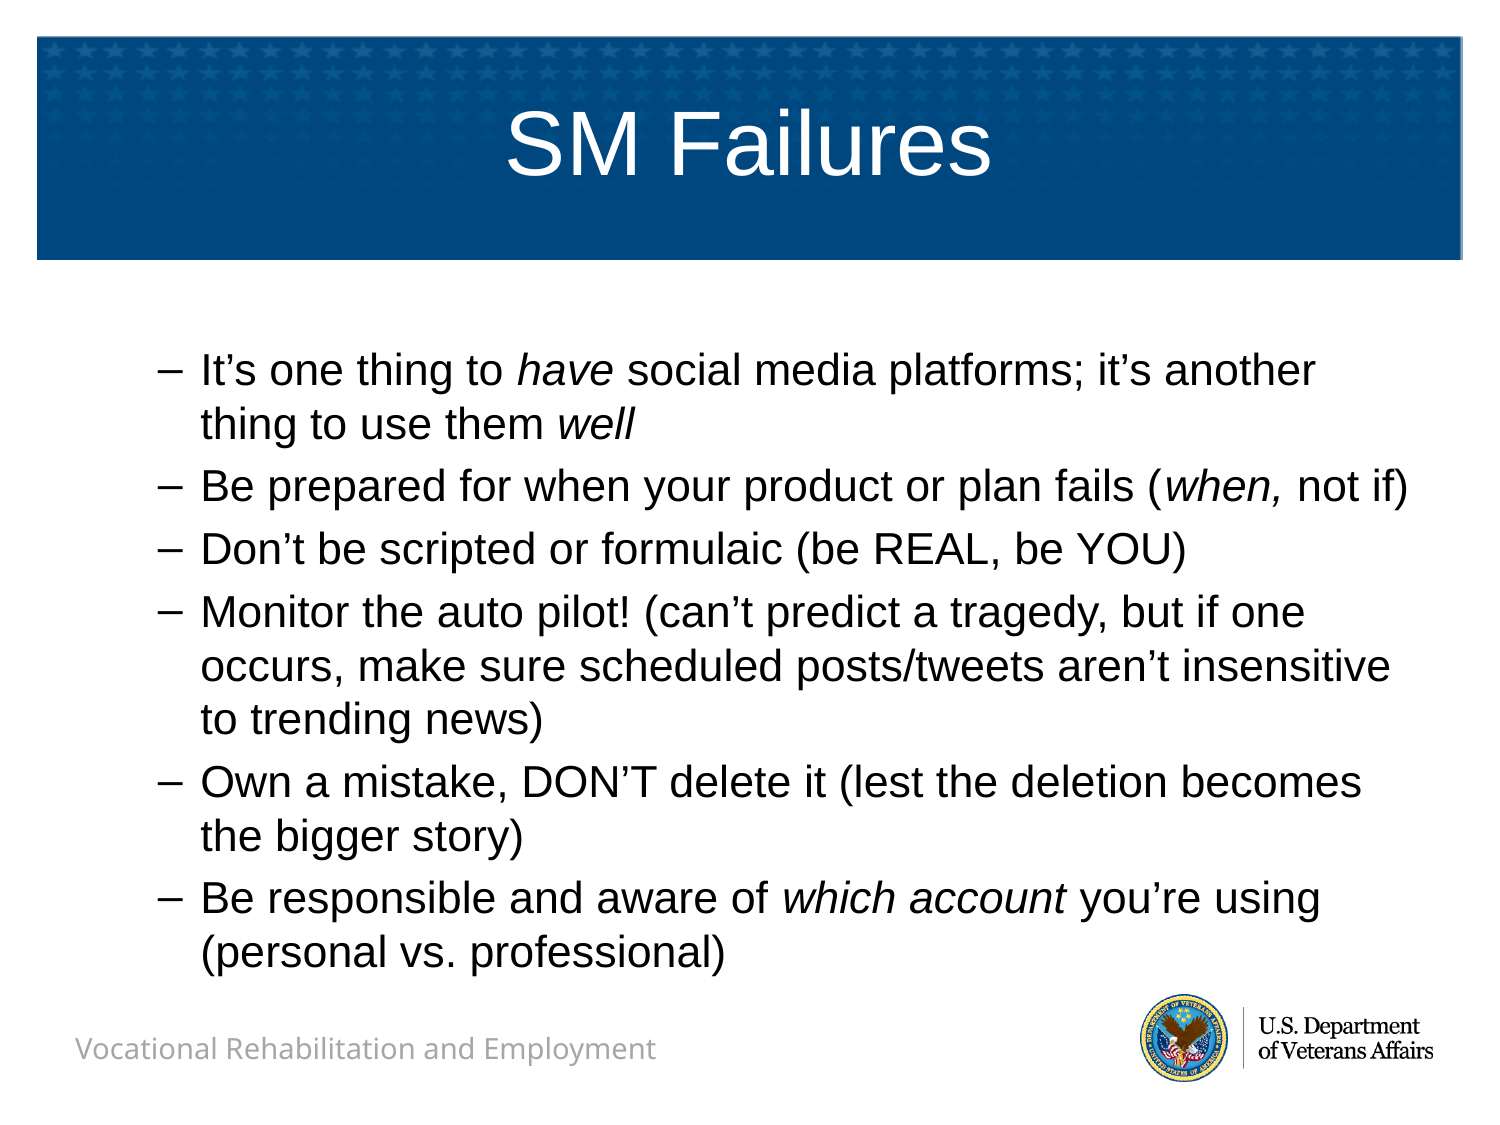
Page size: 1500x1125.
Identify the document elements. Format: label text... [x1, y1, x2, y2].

title SM Failures [75, 45, 1425, 233]
list It’s one thing to have social media platforms; it’s another thing to use them well Be prepared for when your product or plan fails (when, not if) Don’t be scripted or formulaic (be REAL, be YOU) Monitor the auto pilot! (can’t predict a tragedy, but if one occurs, make sure scheduled posts/tweets aren’t insensitive to trending news) Own a mistake, DON’T delete it (lest the deletion becomes the bigger story) Be responsible and aware of which account you’re using (personal vs. professional) [75, 262, 1425, 1005]
picture [1140, 994, 1433, 1082]
picture [37, 36, 1463, 260]
